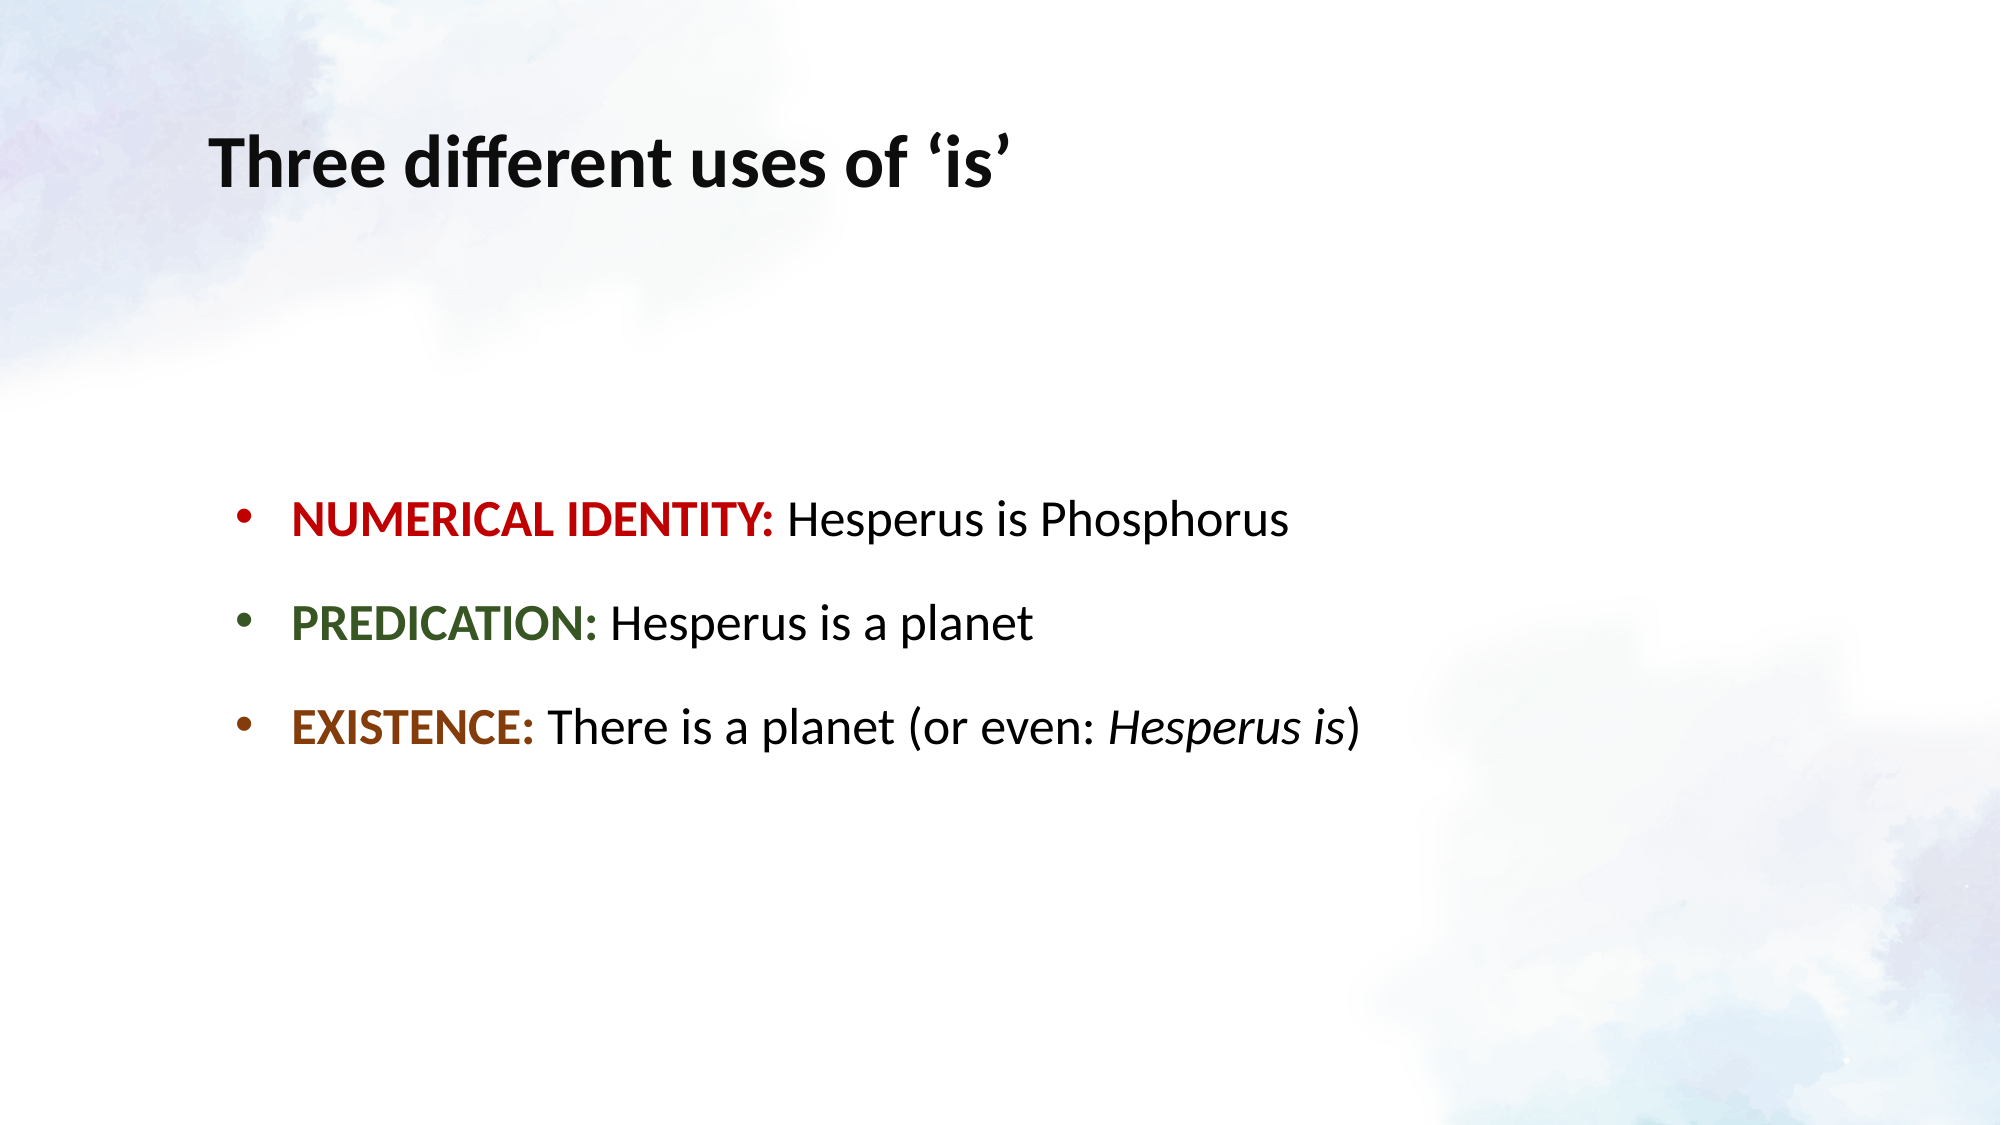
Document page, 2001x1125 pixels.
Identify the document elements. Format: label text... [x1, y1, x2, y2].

text_box NUMERICAL IDENTITY: Hesperus is Phosphorus PREDICATION: Hesperus is a planet EXISTENCE: There is a planet (or even: Hesperus is) [220, 476, 1780, 763]
text_box Three different uses of ‘is’ [867, 104, 1753, 210]
picture [1332, 562, 2000, 1125]
picture [0, 0, 867, 474]
